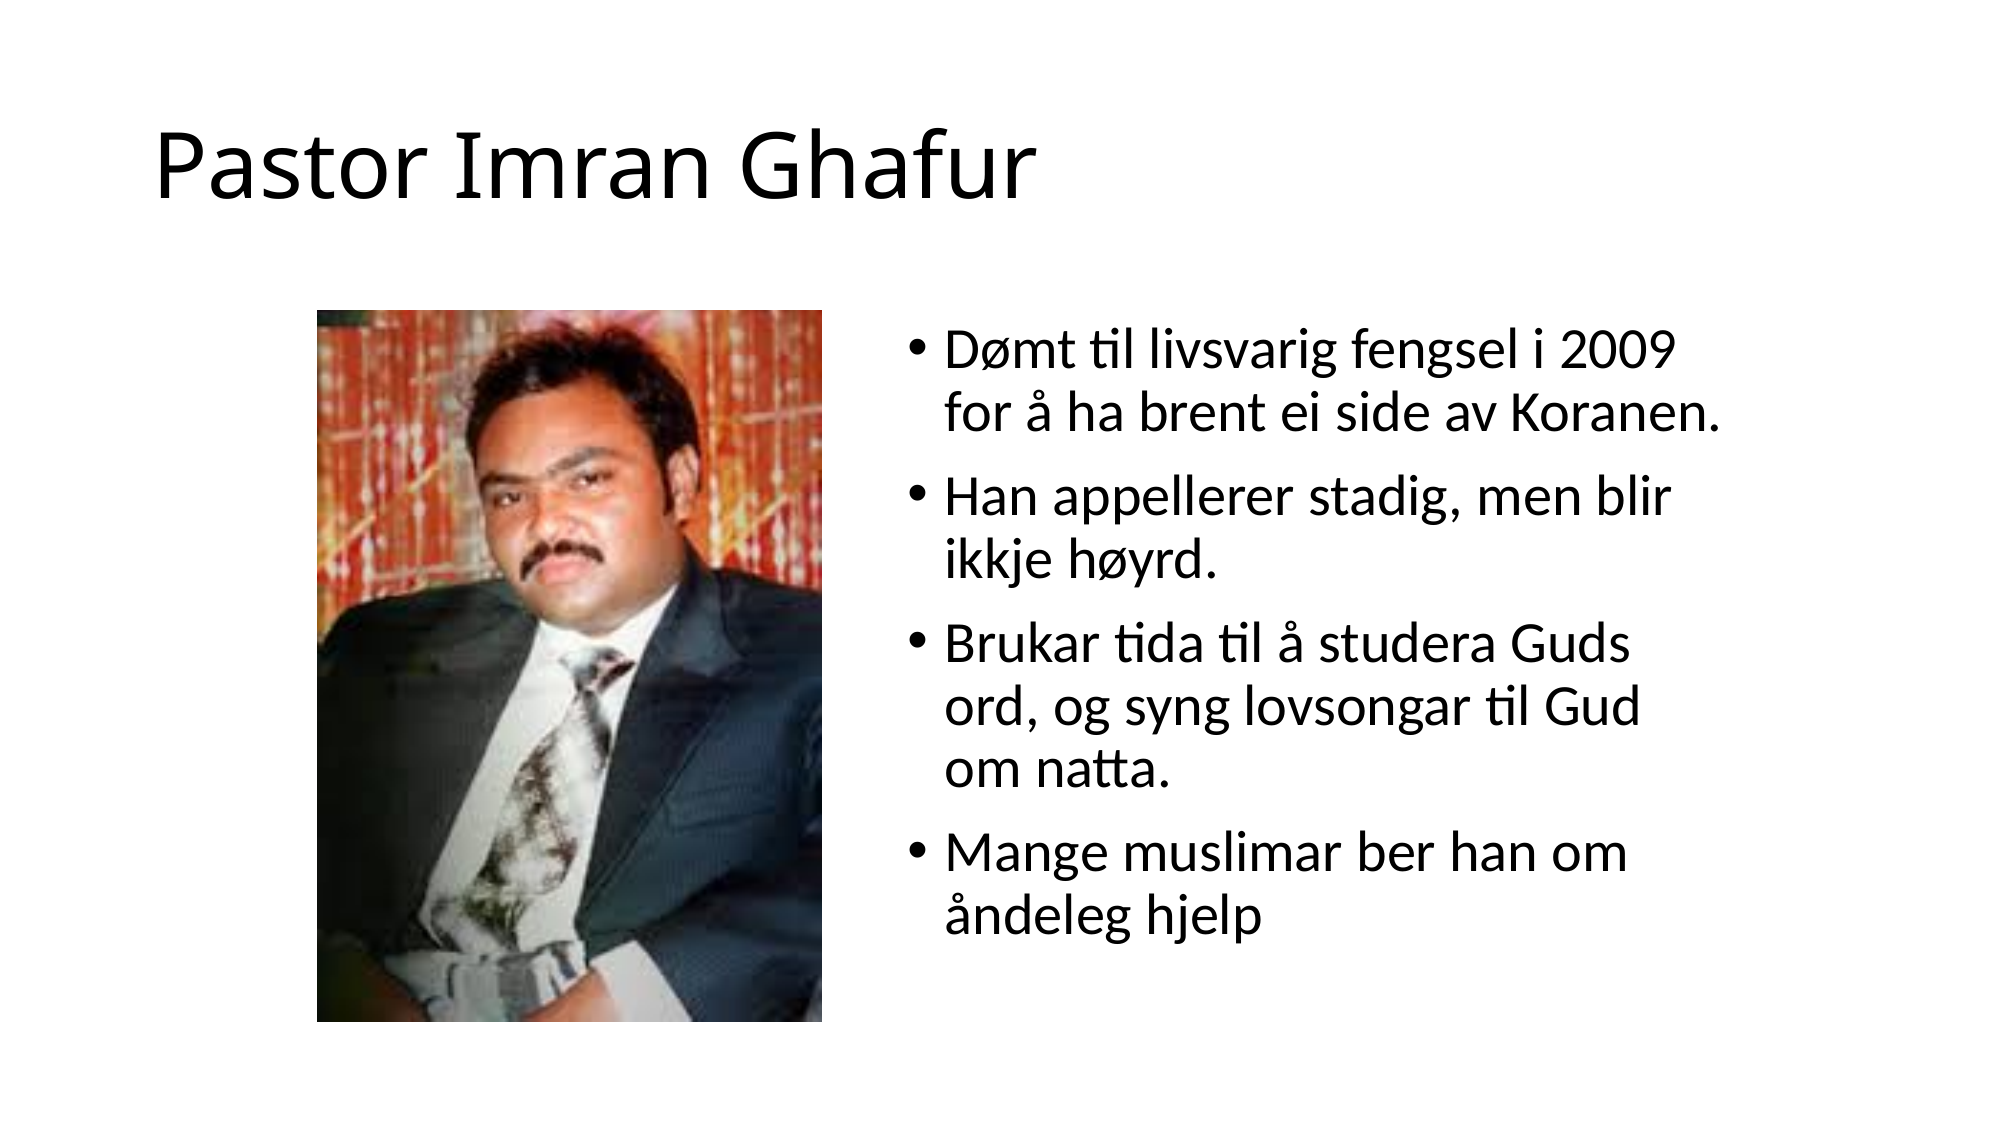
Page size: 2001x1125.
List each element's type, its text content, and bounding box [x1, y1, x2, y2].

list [317, 310, 822, 1022]
list Dømt til livsvarig fengsel i 2009 for å ha brent ei side av Koranen. Han appellerer stadig, men blir ikkje høyrd. Brukar tida til å studera Guds ord, og syng lovsongar til Gud om natta. Mange muslimar ber han om åndeleg hjelp [892, 310, 1743, 1025]
title Pastor Imran Ghafur [137, 59, 1863, 278]
